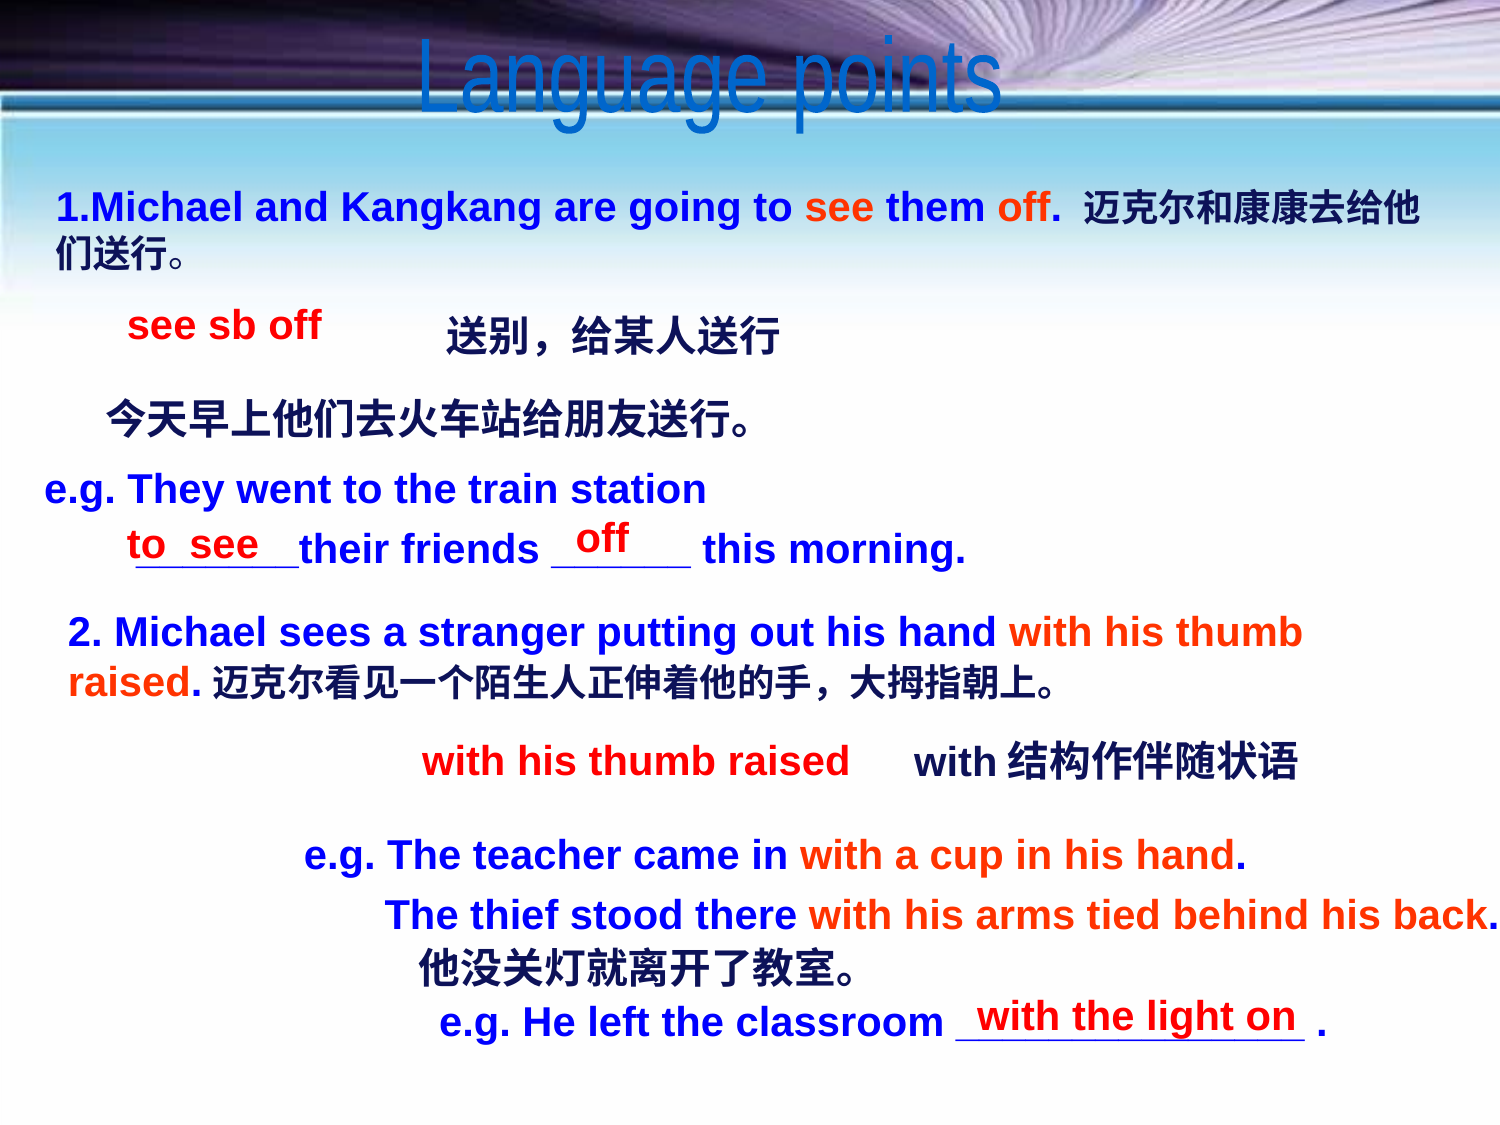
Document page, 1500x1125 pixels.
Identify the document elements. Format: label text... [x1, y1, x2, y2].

text_box off [560, 503, 833, 569]
text_box to see [112, 509, 385, 574]
text_box 送别，给某人送行 [431, 302, 796, 368]
text_box 2. Michael sees a stranger putting out his hand with his thumb raised.迈克尔看见一个陌生人正伸着他的手，大拇指朝上。 [53, 597, 1453, 713]
text_box e.g. He left the classroom _______________ . [183, 987, 1371, 1053]
text_box with the light on [962, 981, 1412, 1047]
text_box 他没关灯就离开了教室。 [242, 934, 1211, 987]
text_box see sb off [112, 290, 337, 356]
text_box with his thumb raised [407, 716, 889, 791]
text_box 1.Michael and Kangkang are going to see them off. 迈克尔和康康去给他们送行。 [41, 172, 1465, 283]
text_box e.g. They went to the train station _______their friends ______ this morning. [29, 444, 1448, 579]
text_box e.g. The teacher came in with a cup in his hand. The thief stood there with his arms tied behind his back. [289, 810, 1500, 946]
picture [0, 0, 1500, 1125]
text_box with结构作伴随状语 [899, 727, 1315, 793]
text_box 今天早上他们去火车站给朋友送行。 [90, 385, 788, 444]
